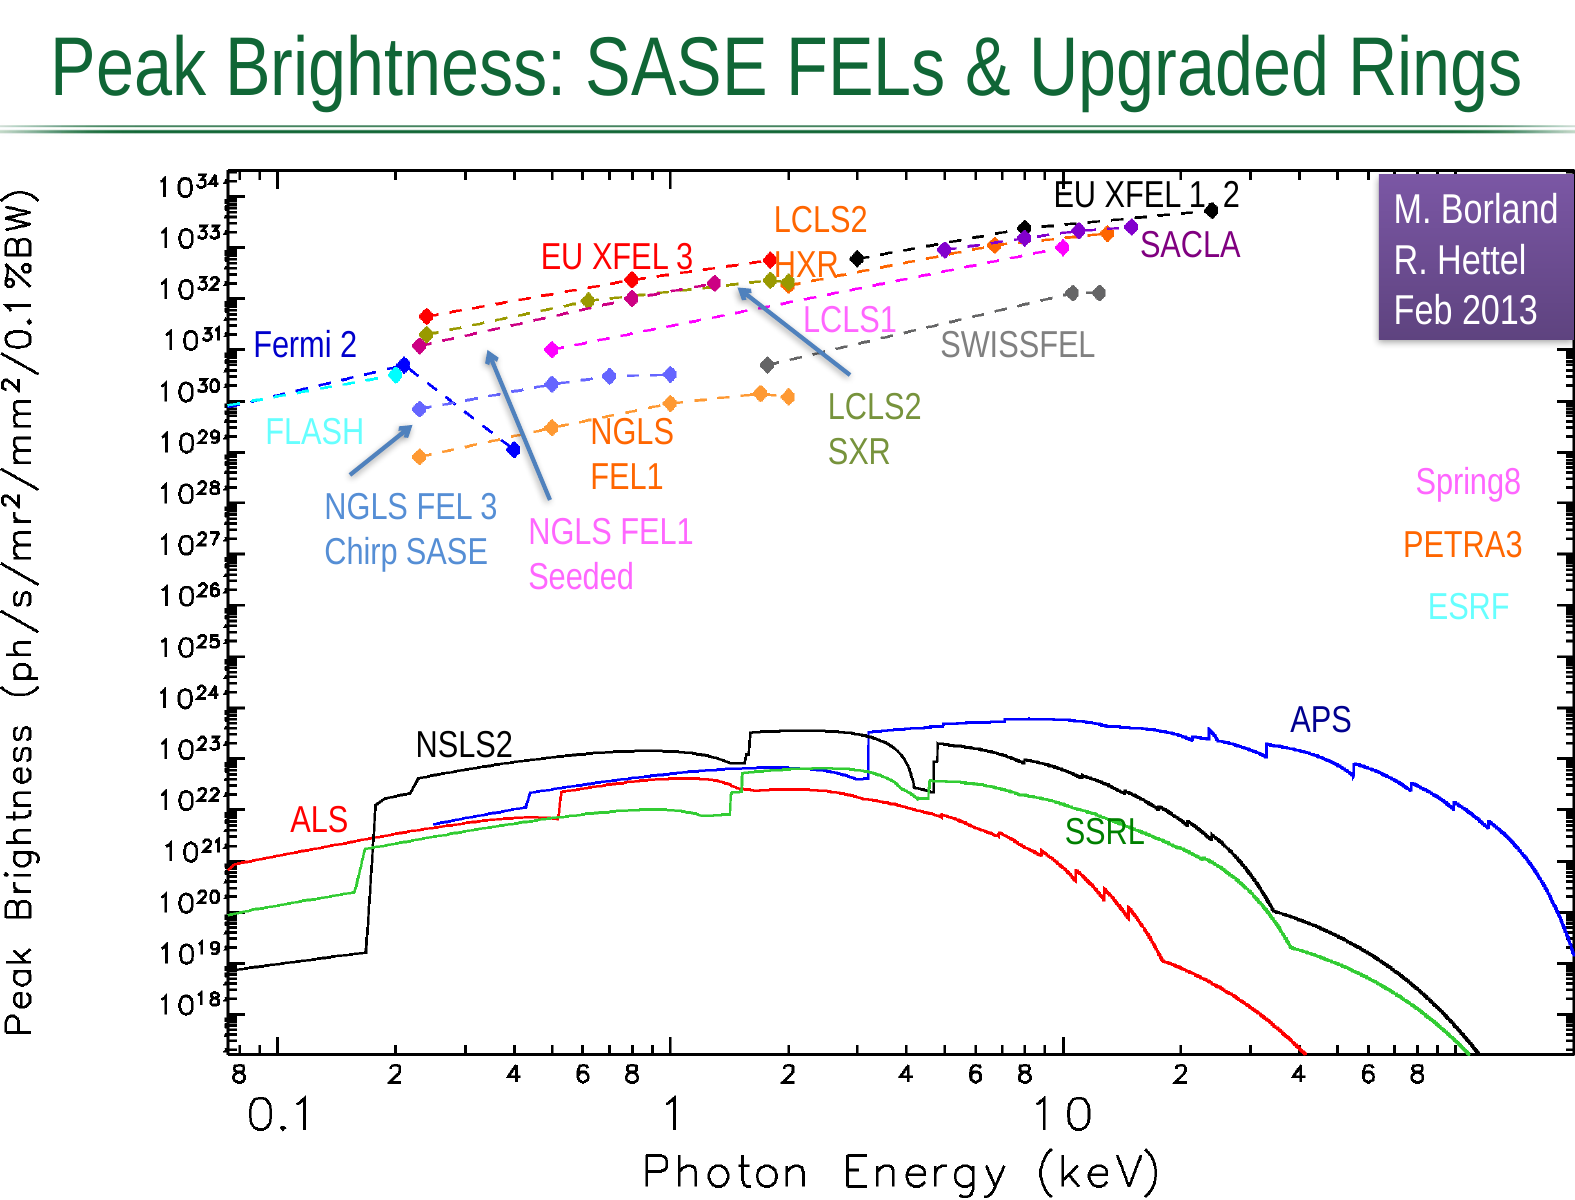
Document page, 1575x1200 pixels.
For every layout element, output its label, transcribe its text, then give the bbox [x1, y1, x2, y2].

picture [0, 126, 1575, 1200]
title Peak Brightness: SASE FELs & Upgraded Rings [0, 0, 1575, 126]
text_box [349, 424, 413, 476]
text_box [487, 349, 551, 501]
text_box EU XFEL 1, 2 [1038, 162, 1255, 168]
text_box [737, 287, 851, 376]
